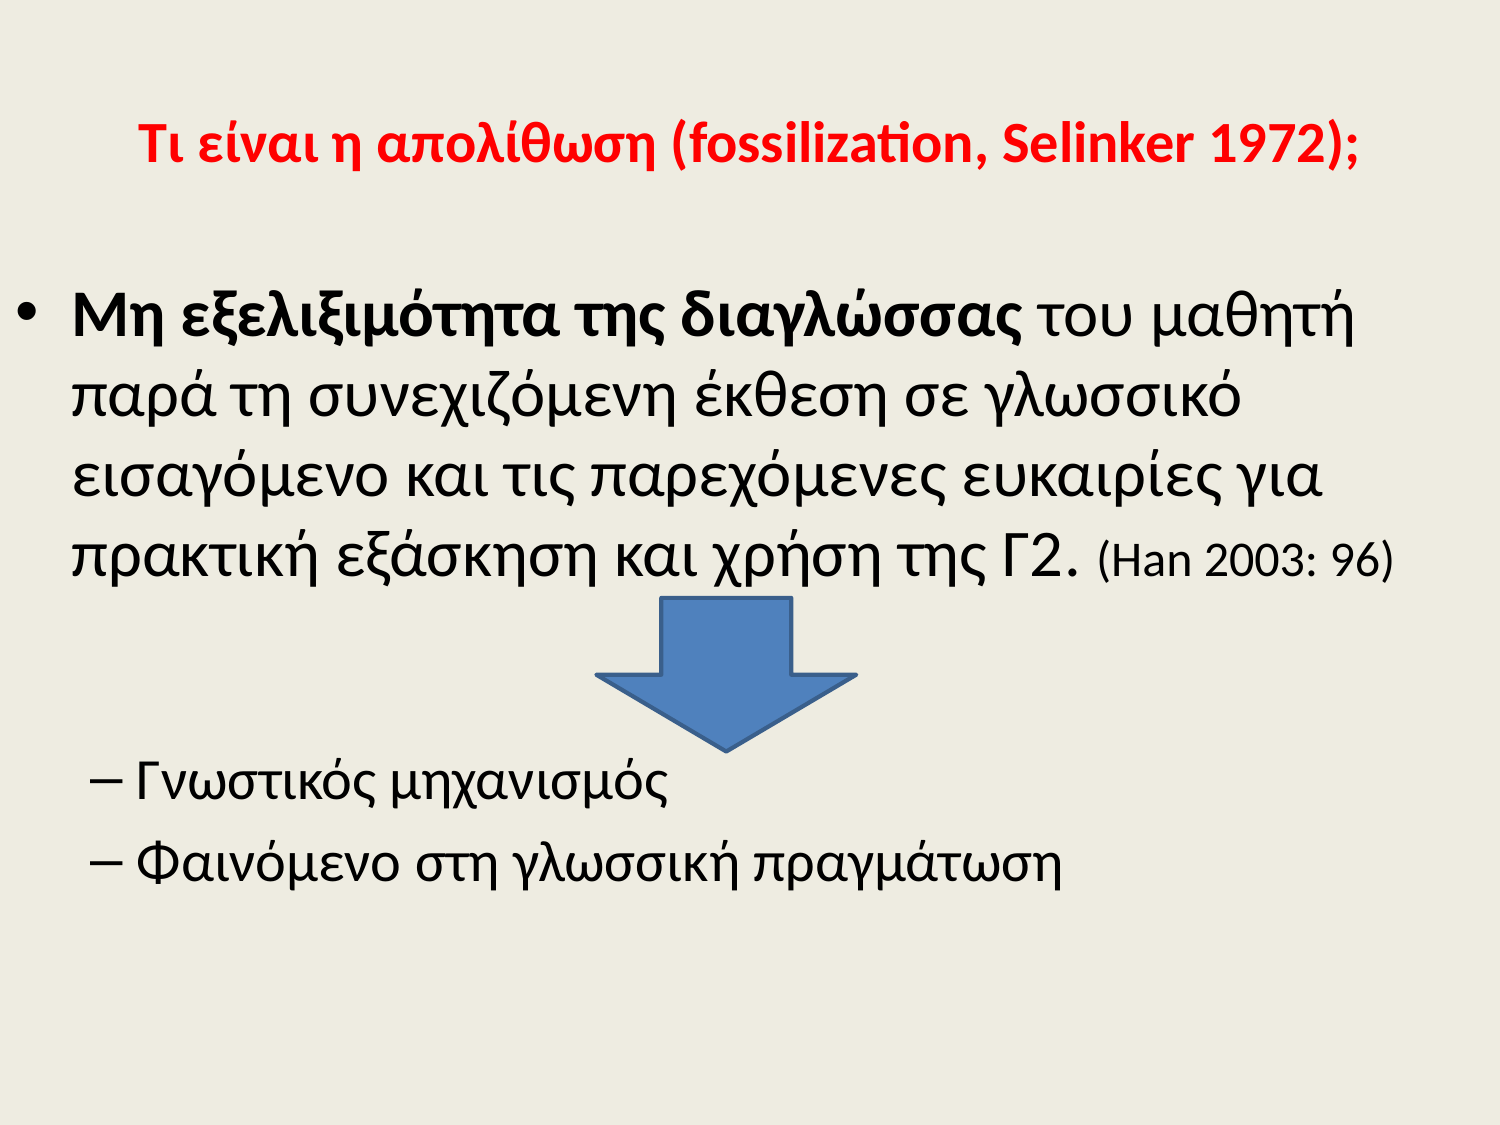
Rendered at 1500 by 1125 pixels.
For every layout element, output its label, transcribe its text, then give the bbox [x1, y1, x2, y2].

list Μη εξελιξιμότητα της διαγλώσσας του μαθητή παρά τη συνεχιζόμενη έκθεση σε γλωσσικό εισαγόμενο και τις παρεχόμενες ευκαιρίες για πρακτική εξάσκηση και χρήση της Γ2. (Han 2003: 96) Γνωστικός μηχανισμός Φαινόμενο στη γλωσσική πραγμάτωση [0, 262, 1500, 1005]
title Τι είναι η απολίθωση (fossilization, Selinker 1972); [75, 45, 1425, 233]
text_box [594, 595, 859, 754]
